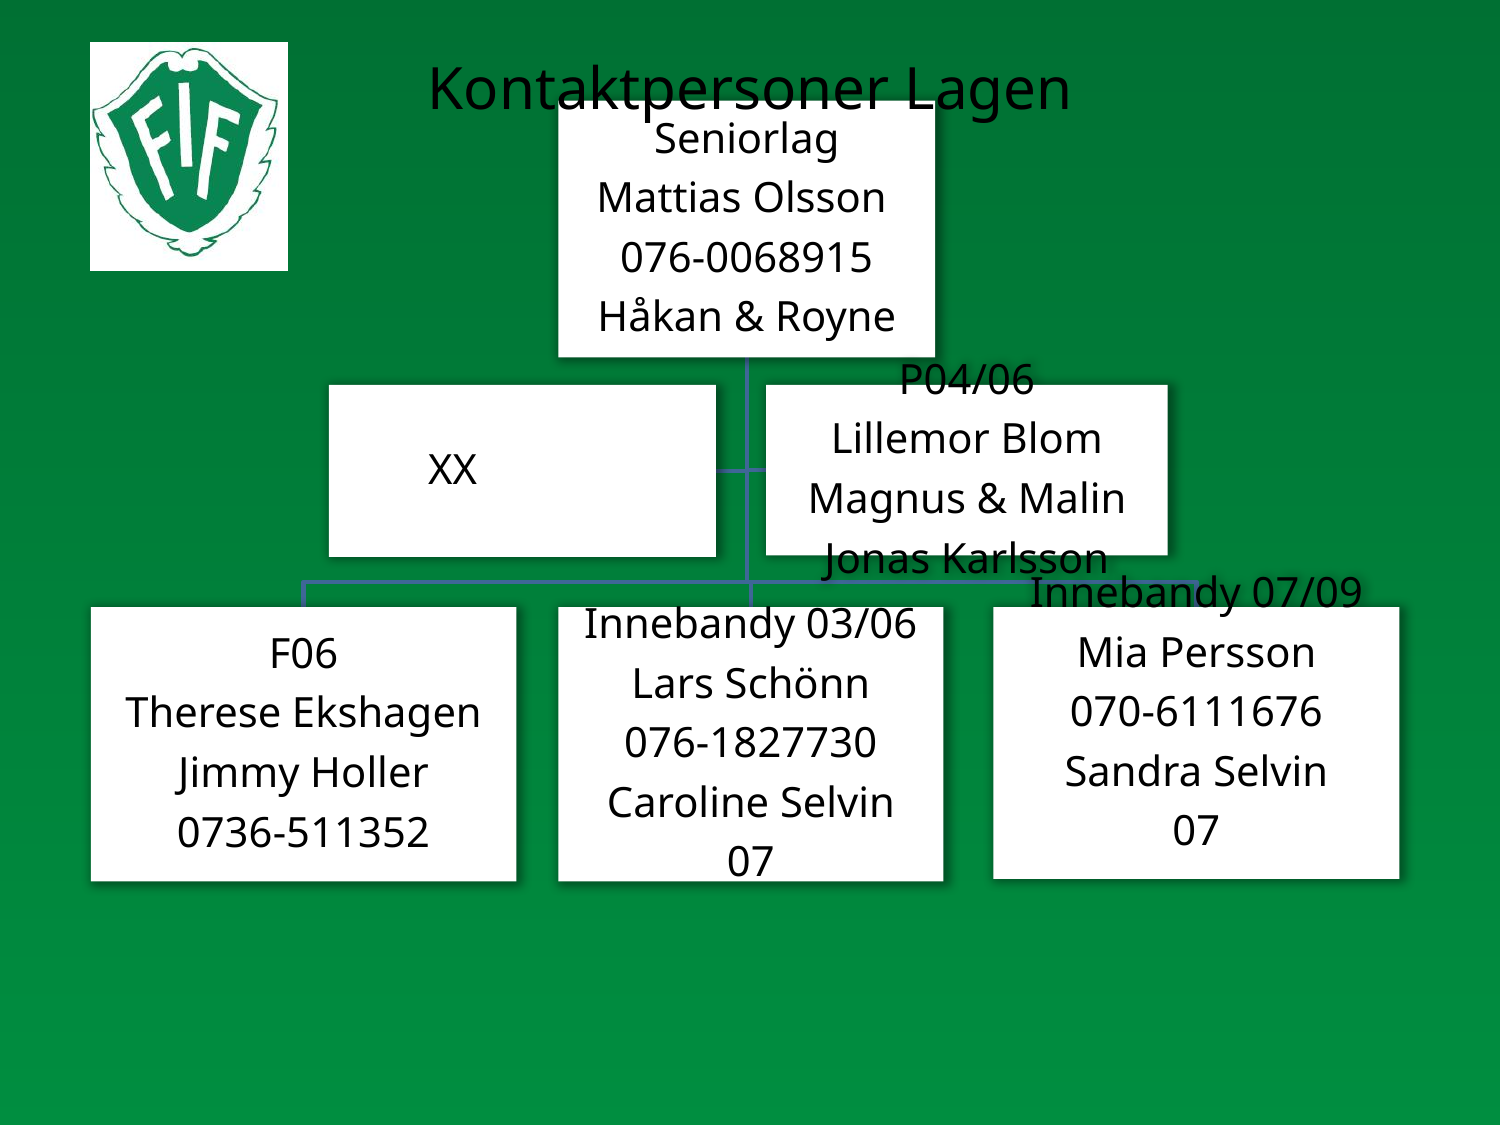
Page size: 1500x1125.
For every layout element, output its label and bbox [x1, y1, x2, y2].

picture [90, 42, 288, 271]
text_box [90, 42, 1410, 1054]
